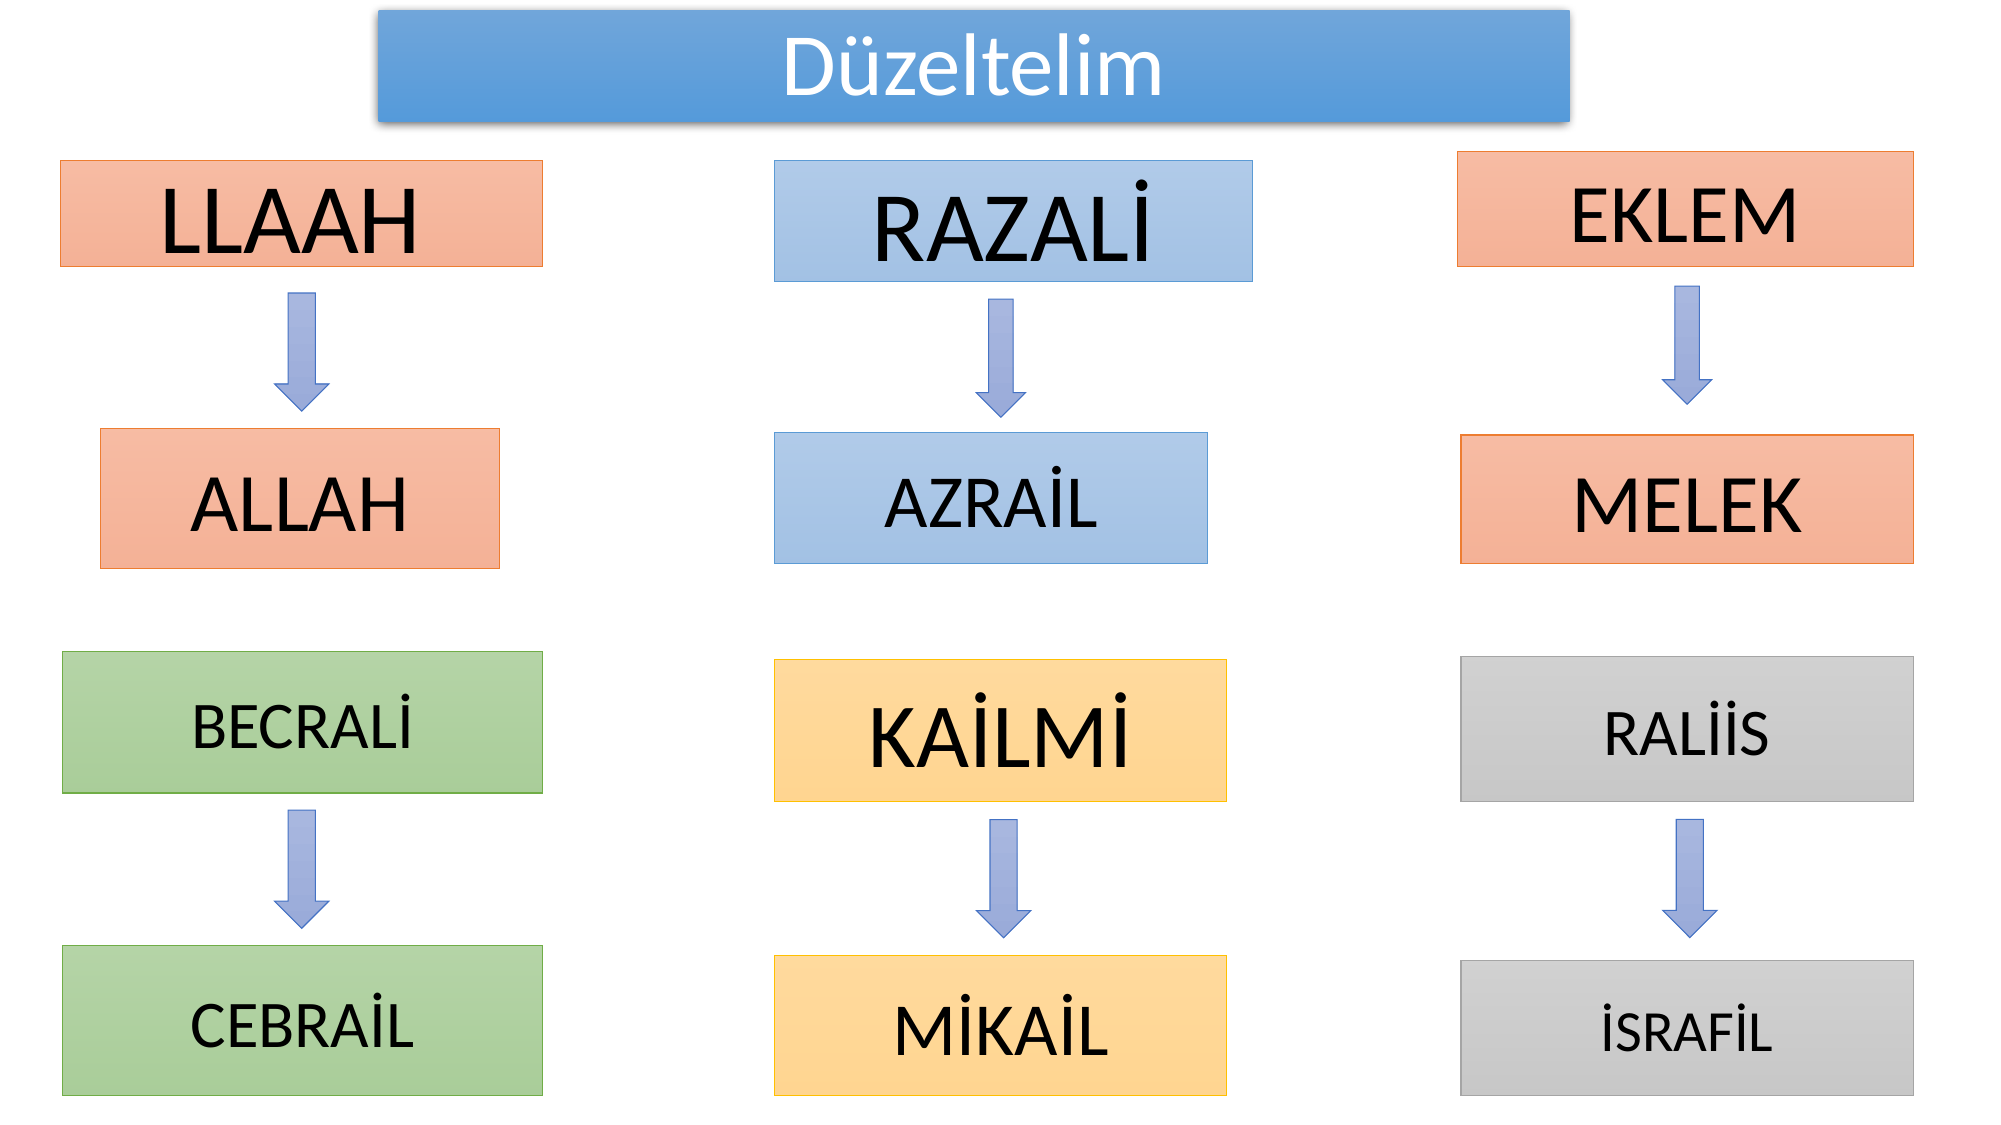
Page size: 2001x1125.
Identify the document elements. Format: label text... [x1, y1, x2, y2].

text_box MELEK [1460, 434, 1914, 564]
title Düzeltelim [378, 10, 1570, 122]
text_box İSRAFİL [1460, 960, 1914, 1096]
text_box EKLEM [1457, 151, 1914, 267]
text_box [273, 292, 331, 412]
text_box KAİLMİ [774, 659, 1227, 802]
text_box [975, 298, 1027, 418]
text_box RALİİS [1460, 656, 1914, 802]
text_box [1661, 818, 1719, 939]
text_box [975, 819, 1033, 939]
text_box [273, 809, 331, 930]
text_box CEBRAİL [62, 945, 543, 1096]
text_box ALLAH [100, 428, 500, 569]
text_box RAZALİ [774, 160, 1253, 282]
text_box BECRALİ [62, 651, 543, 794]
text_box AZRAİL [774, 432, 1208, 564]
text_box MİKAİL [774, 955, 1227, 1096]
text_box LLAAH [60, 160, 543, 267]
text_box [1661, 285, 1713, 405]
